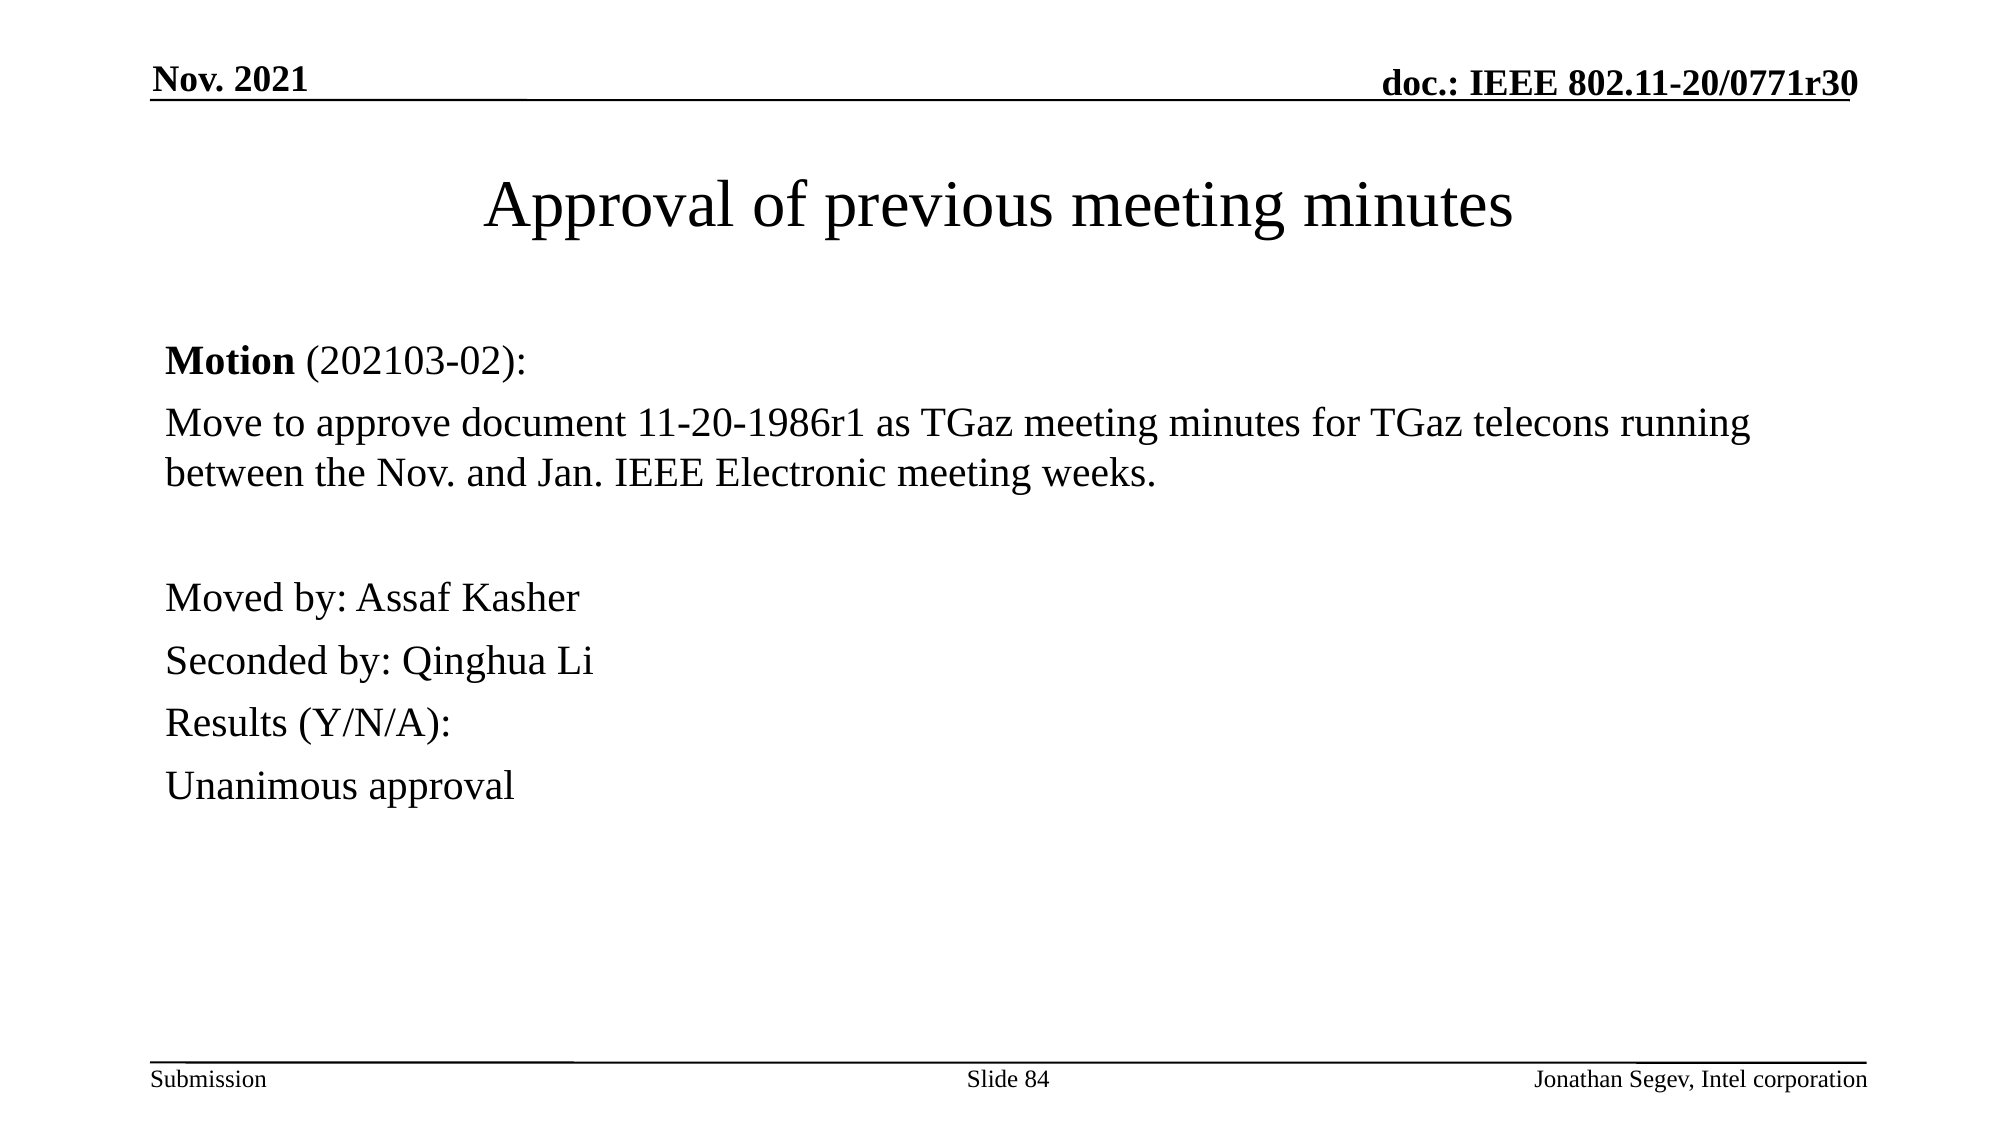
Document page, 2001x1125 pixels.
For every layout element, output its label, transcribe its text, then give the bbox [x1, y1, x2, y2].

title Approval of previous meeting minutes [149, 112, 1850, 288]
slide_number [152, 54, 563, 100]
slide_number Slide 84 [950, 1061, 1067, 1123]
footer Jonathan Segev, Intel corporation [1171, 1061, 1869, 1093]
list Motion (202103-02): Move to approve document 11-20-1986r1 as TGaz meeting minutes for TGaz telecons running between the Nov. and Jan. IEEE Electronic meeting weeks. Moved by: Assaf Kasher Seconded by: Qinghua Li Results (Y/N/A): Unanimous approval [149, 324, 1850, 1000]
